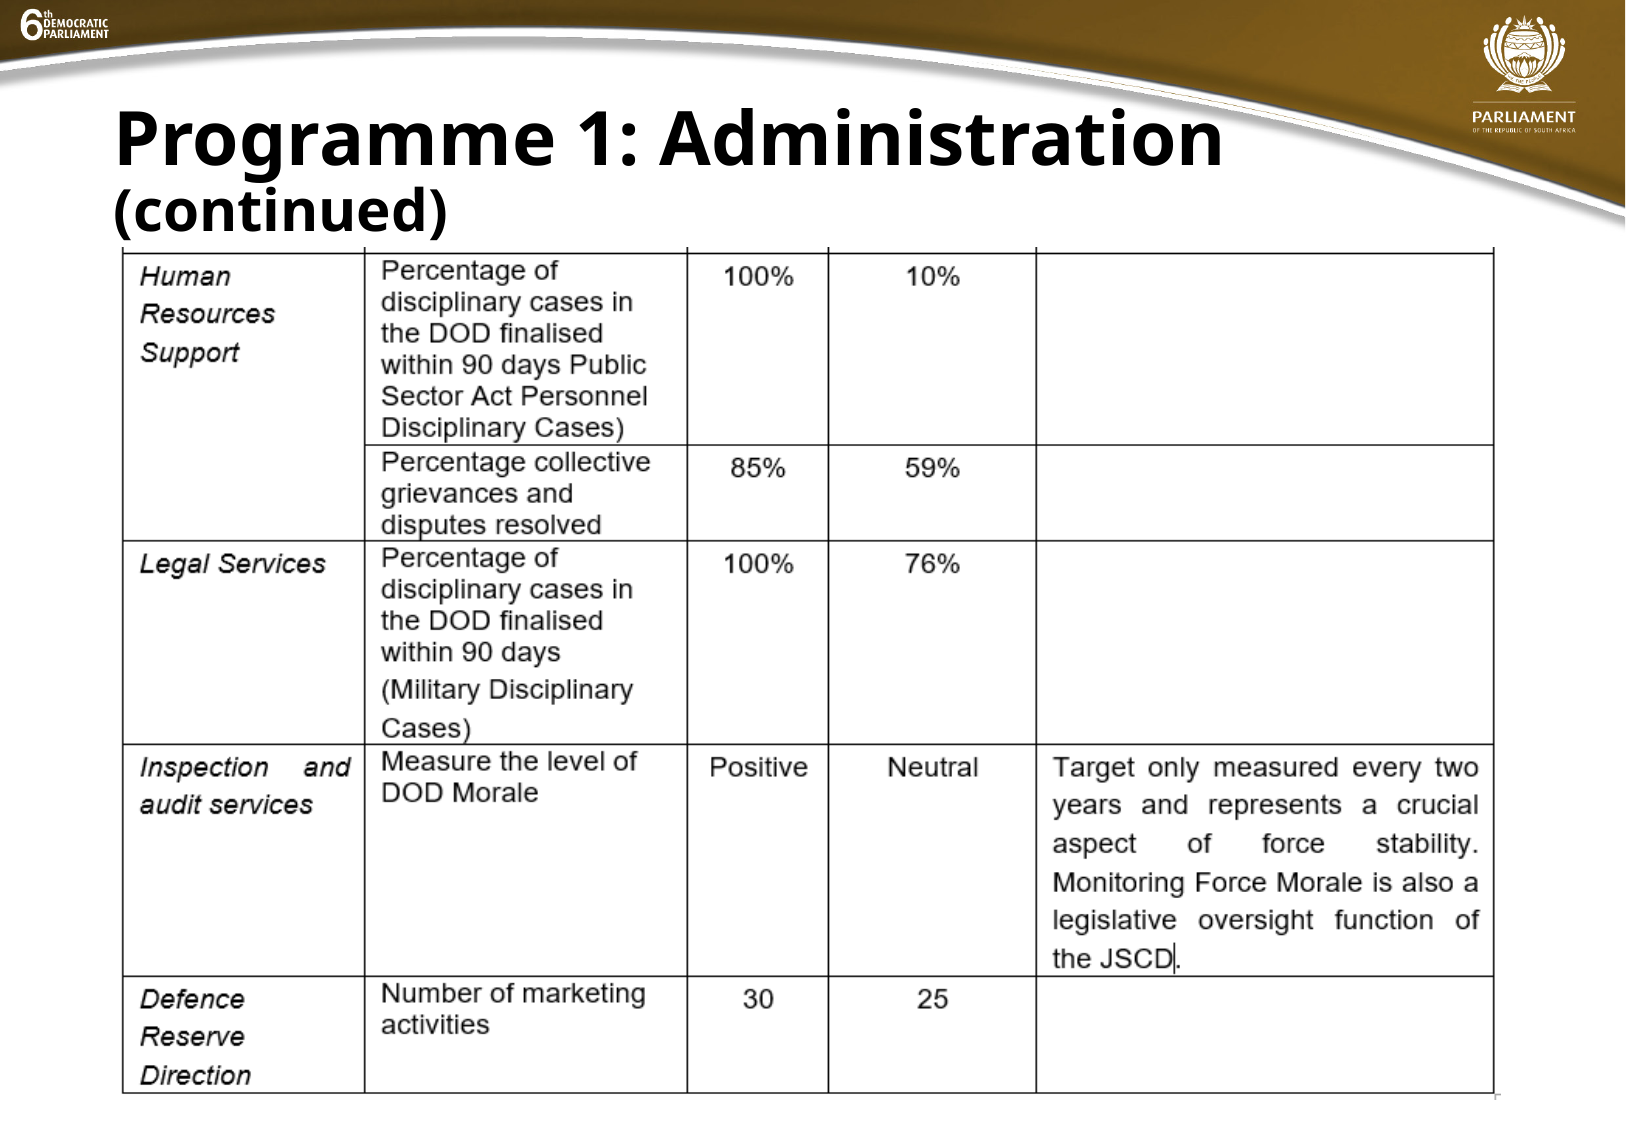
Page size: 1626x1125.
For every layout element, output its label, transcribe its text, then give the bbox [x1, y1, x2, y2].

slide_number 8 [1147, 1042, 1514, 1103]
picture [0, 0, 1626, 1125]
title Programme 1: Administration (continued) [98, 63, 1501, 282]
